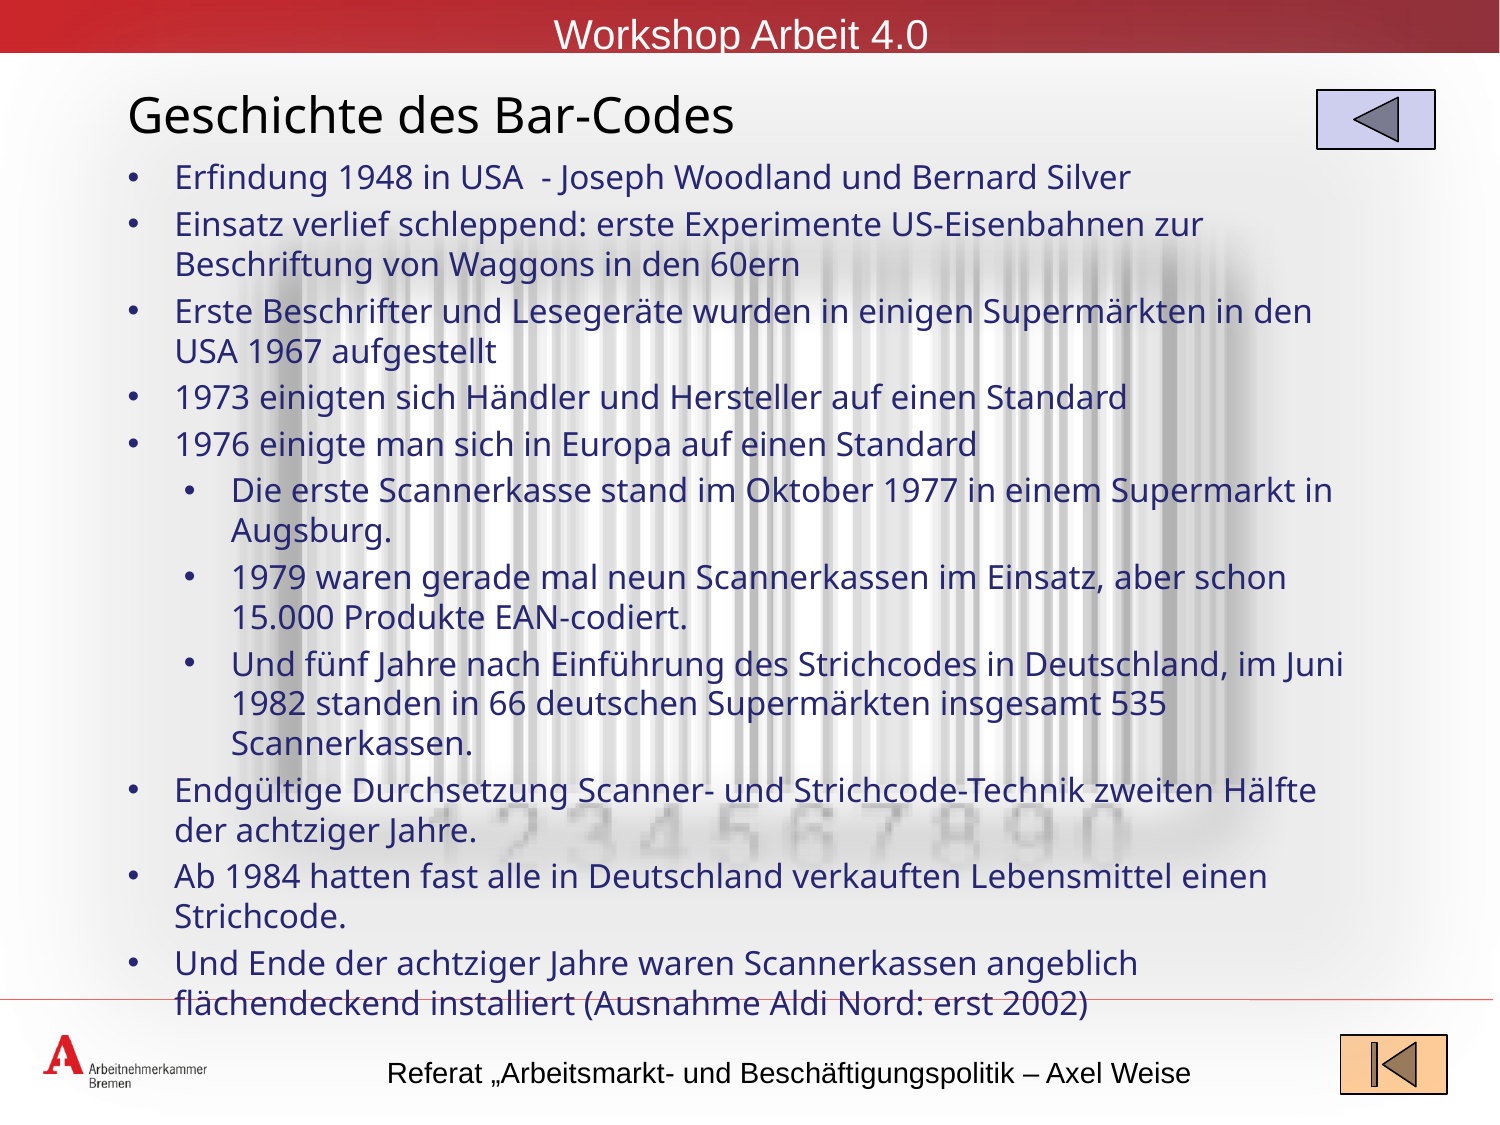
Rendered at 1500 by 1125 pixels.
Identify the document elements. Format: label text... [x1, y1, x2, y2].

picture [204, 196, 1293, 906]
picture [43, 1035, 207, 1088]
picture [0, 0, 1500, 53]
footer Referat „Arbeitsmarkt- und Beschäftigungspolitik – Axel Weise [372, 1046, 1270, 1110]
text_box [1316, 89, 1436, 149]
list Erfindung 1948 in USA - Joseph Woodland und Bernard Silver Einsatz verlief schleppend: erste Experimente US-Eisenbahnen zur Beschriftung von Waggons in den 60ern Erste Beschrifter und Lesegeräte wurden in einigen Supermärkten in den USA 1967 aufgestellt 1973 einigten sich Händler und Hersteller auf einen Standard 1976 einigte man sich in Europa auf einen Standard Die erste Scannerkasse stand im Oktober 1977 in einem Supermarkt in Augsburg. 1979 waren gerade mal neun Scannerkassen im Einsatz, aber schon 15.000 Produkte EAN-codiert. Und fünf Jahre nach Einführung des Strichcodes in Deutschland, im Juni 1982 standen in 66 deutschen Supermärkten insgesamt 535 Scannerkassen. Endgültige Durchsetzung Scanner- und Strichcode-Technik zweiten Hälfte der achtziger Jahre. Ab 1984 hatten fast alle in Deutschland verkauften Lebensmittel einen Strichcode. Und Ende der achtziger Jahre waren Scannerkassen angeblich flächendeckend installiert (Ausnahme Aldi Nord: erst 2002) [112, 149, 1388, 976]
title Geschichte des Bar-Codes [112, 75, 1388, 149]
picture [724, 29, 736, 47]
